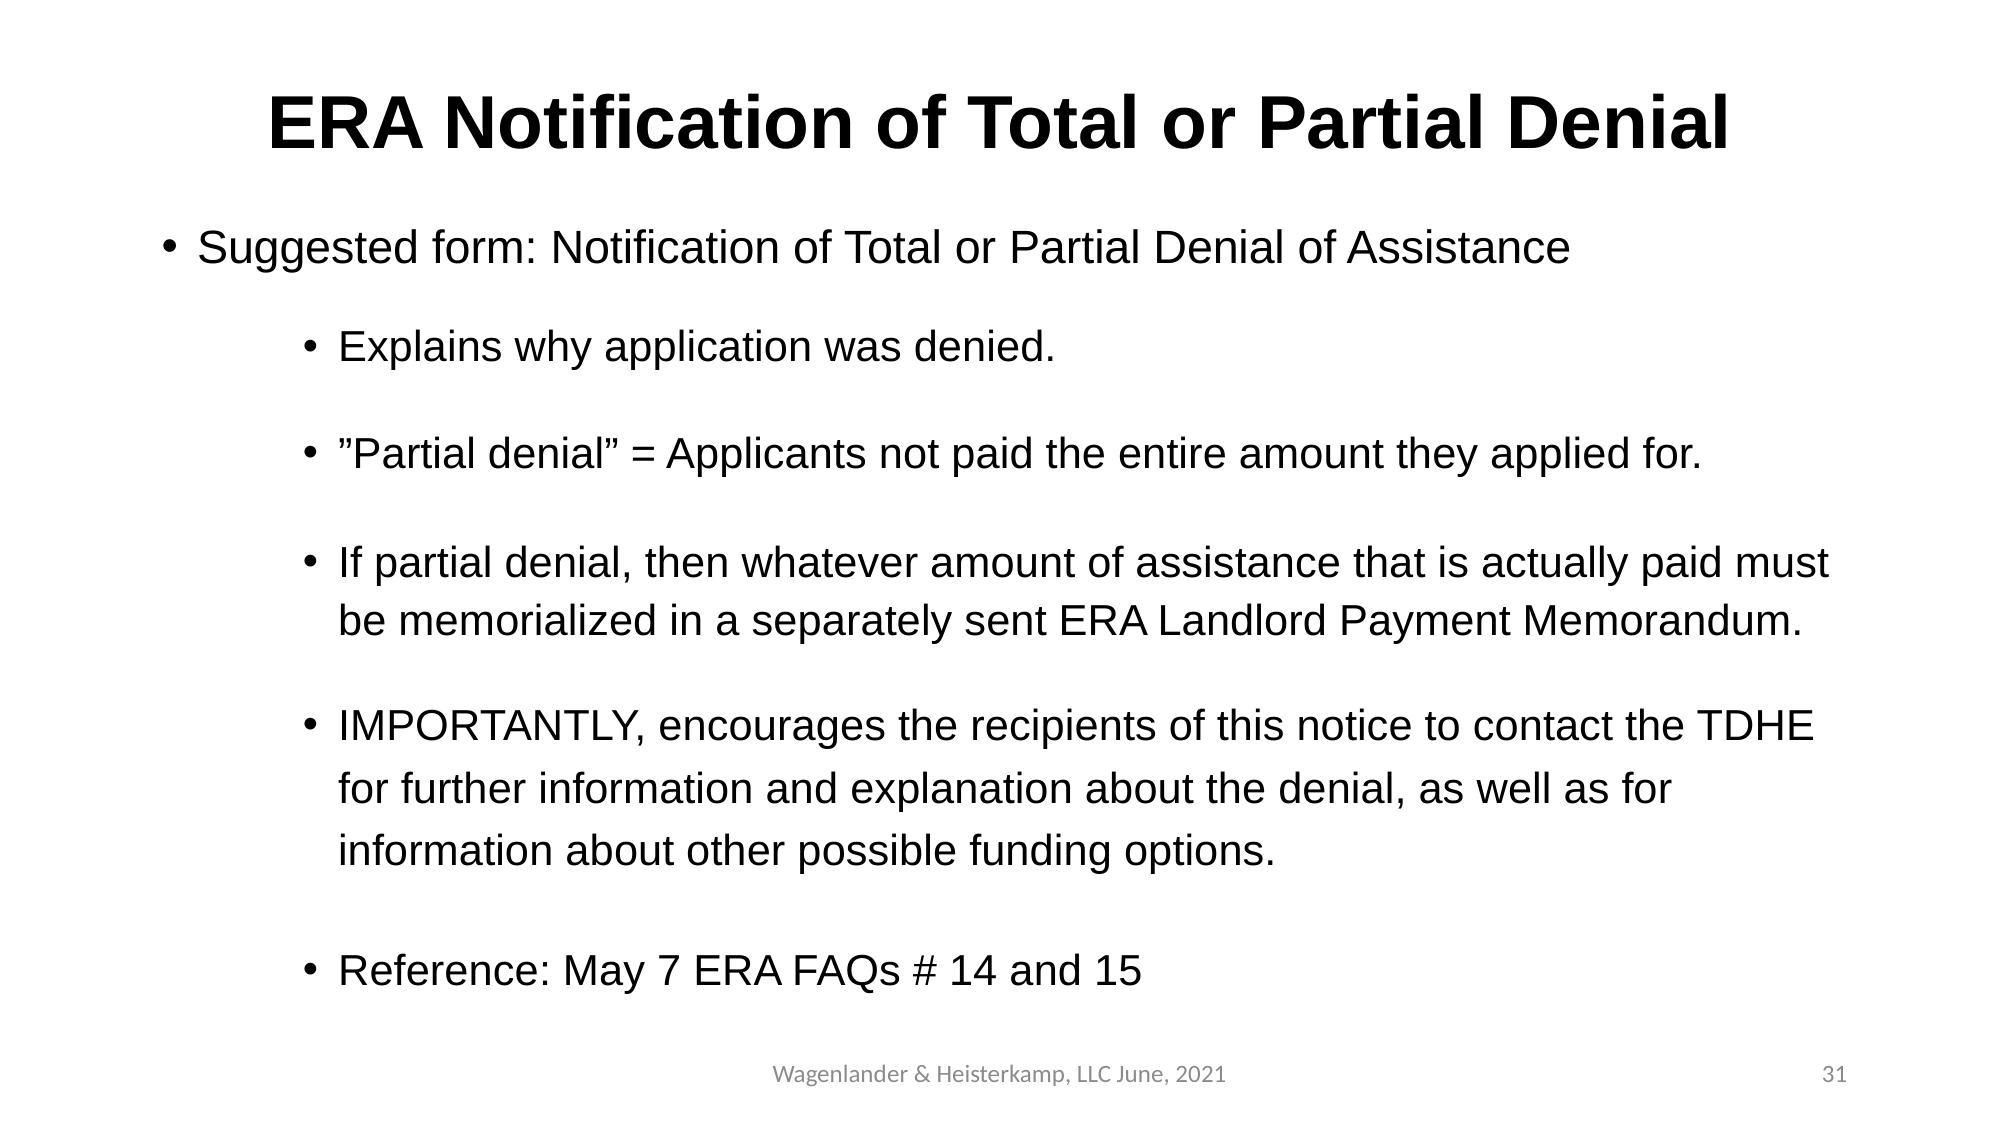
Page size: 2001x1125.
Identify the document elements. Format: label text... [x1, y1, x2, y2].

subtitle Suggested form: Notification of Total or Partial Denial of Assistance Explains why application was denied. ”Partial denial” = Applicants not paid the entire amount they applied for. If partial denial, then whatever amount of assistance that is actually paid must be memorialized in a separately sent ERA Landlord Payment Memorandum. IMPORTANTLY, encourages the recipients of this notice to contact the TDHE for further information and explanation about the denial, as well as for information about other possible funding options. Reference: May 7 ERA FAQs # 14 and 15 [129, 198, 1863, 1043]
footer Wagenlander & Heisterkamp, LLC June, 2021 [662, 1042, 1338, 1103]
title ERA Notification of Total or Partial Denial [249, 48, 1750, 173]
slide_number 31 [1412, 1042, 1863, 1103]
